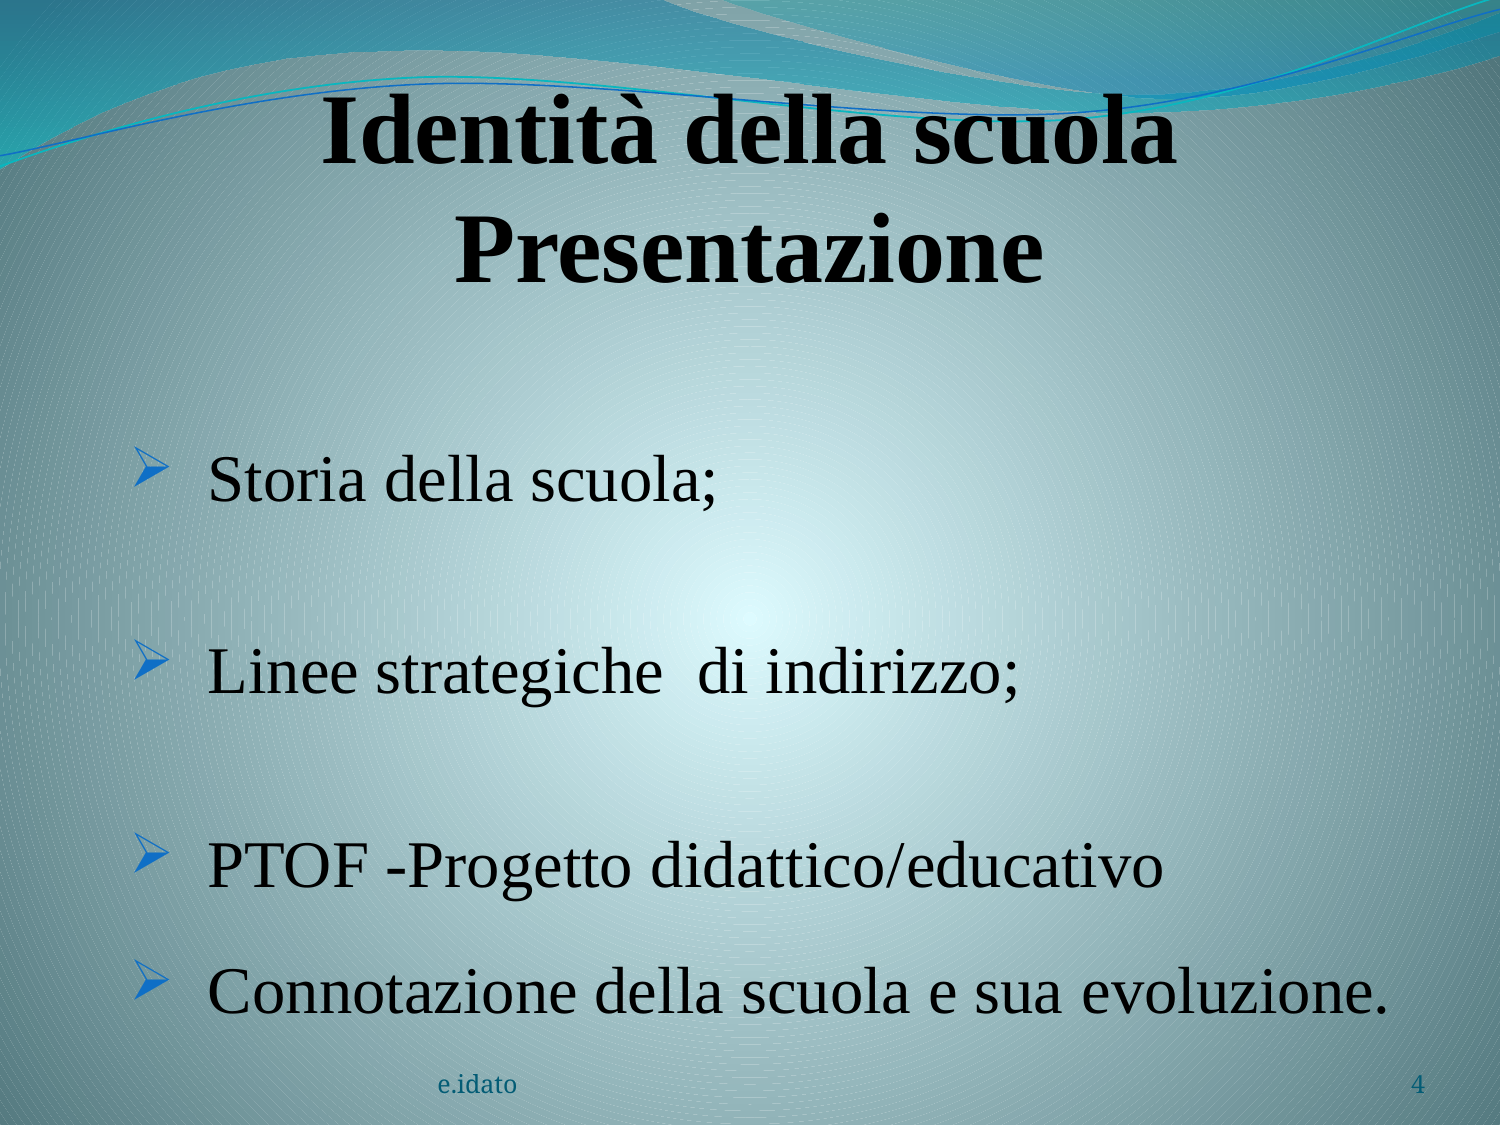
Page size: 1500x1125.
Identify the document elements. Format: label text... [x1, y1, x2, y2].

list Storia della scuola; Linee strategiche di indirizzo; PTOF -Progetto didattico/educativo Connotazione della scuola e sua evoluzione. [75, 317, 1425, 1038]
title Identità della scuola Presentazione [75, 70, 1425, 303]
slide_number 4 [1299, 1042, 1425, 1103]
footer e.idato [437, 1042, 988, 1103]
